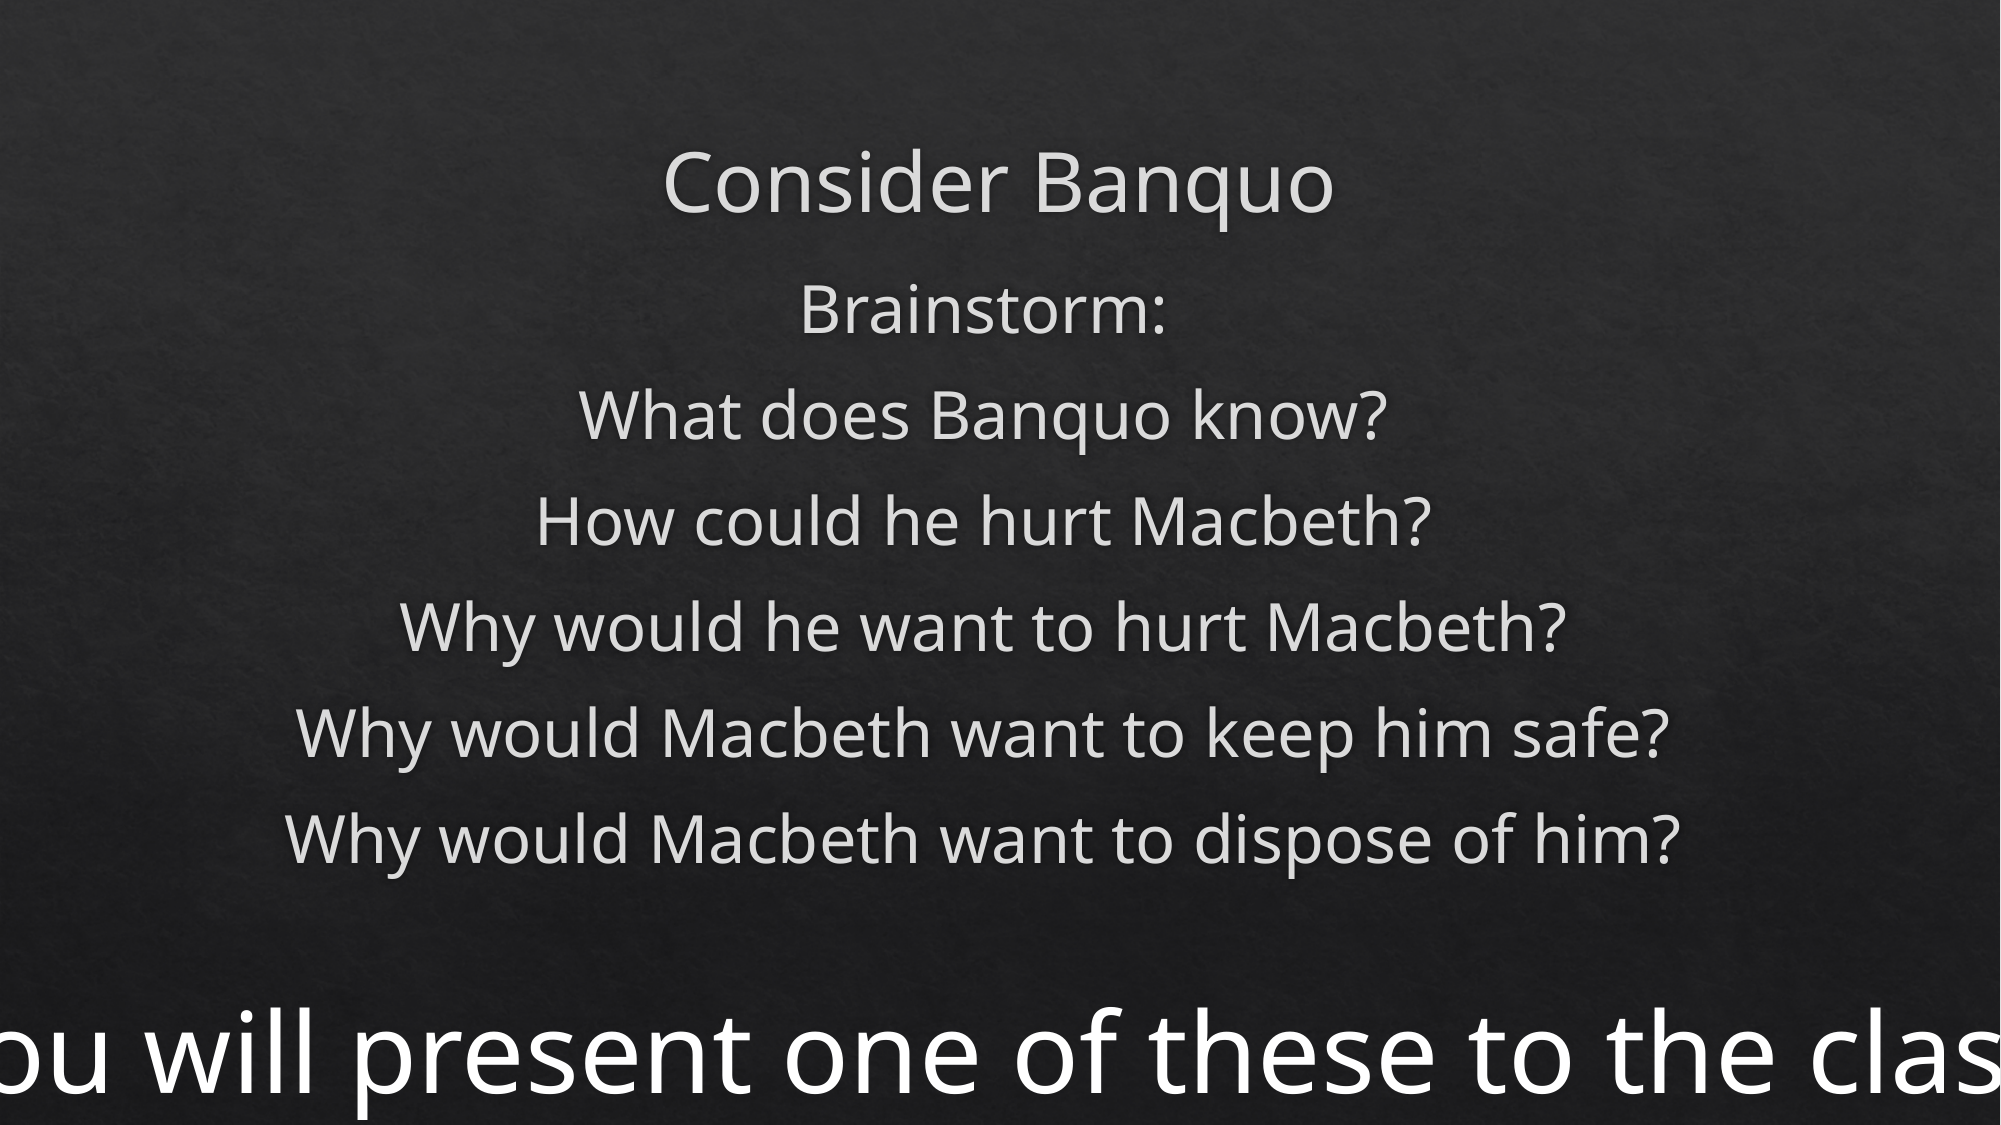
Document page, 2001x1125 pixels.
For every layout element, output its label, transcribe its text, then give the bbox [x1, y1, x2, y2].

title Consider Banquo [149, 99, 1849, 260]
text_box You will present one of these to the class! [0, 973, 2000, 1124]
list Brainstorm: What does Banquo know? How could he hurt Macbeth? Why would he want to hurt Macbeth? Why would Macbeth want to keep him safe? Why would Macbeth want to dispose of him? [131, 259, 1831, 925]
